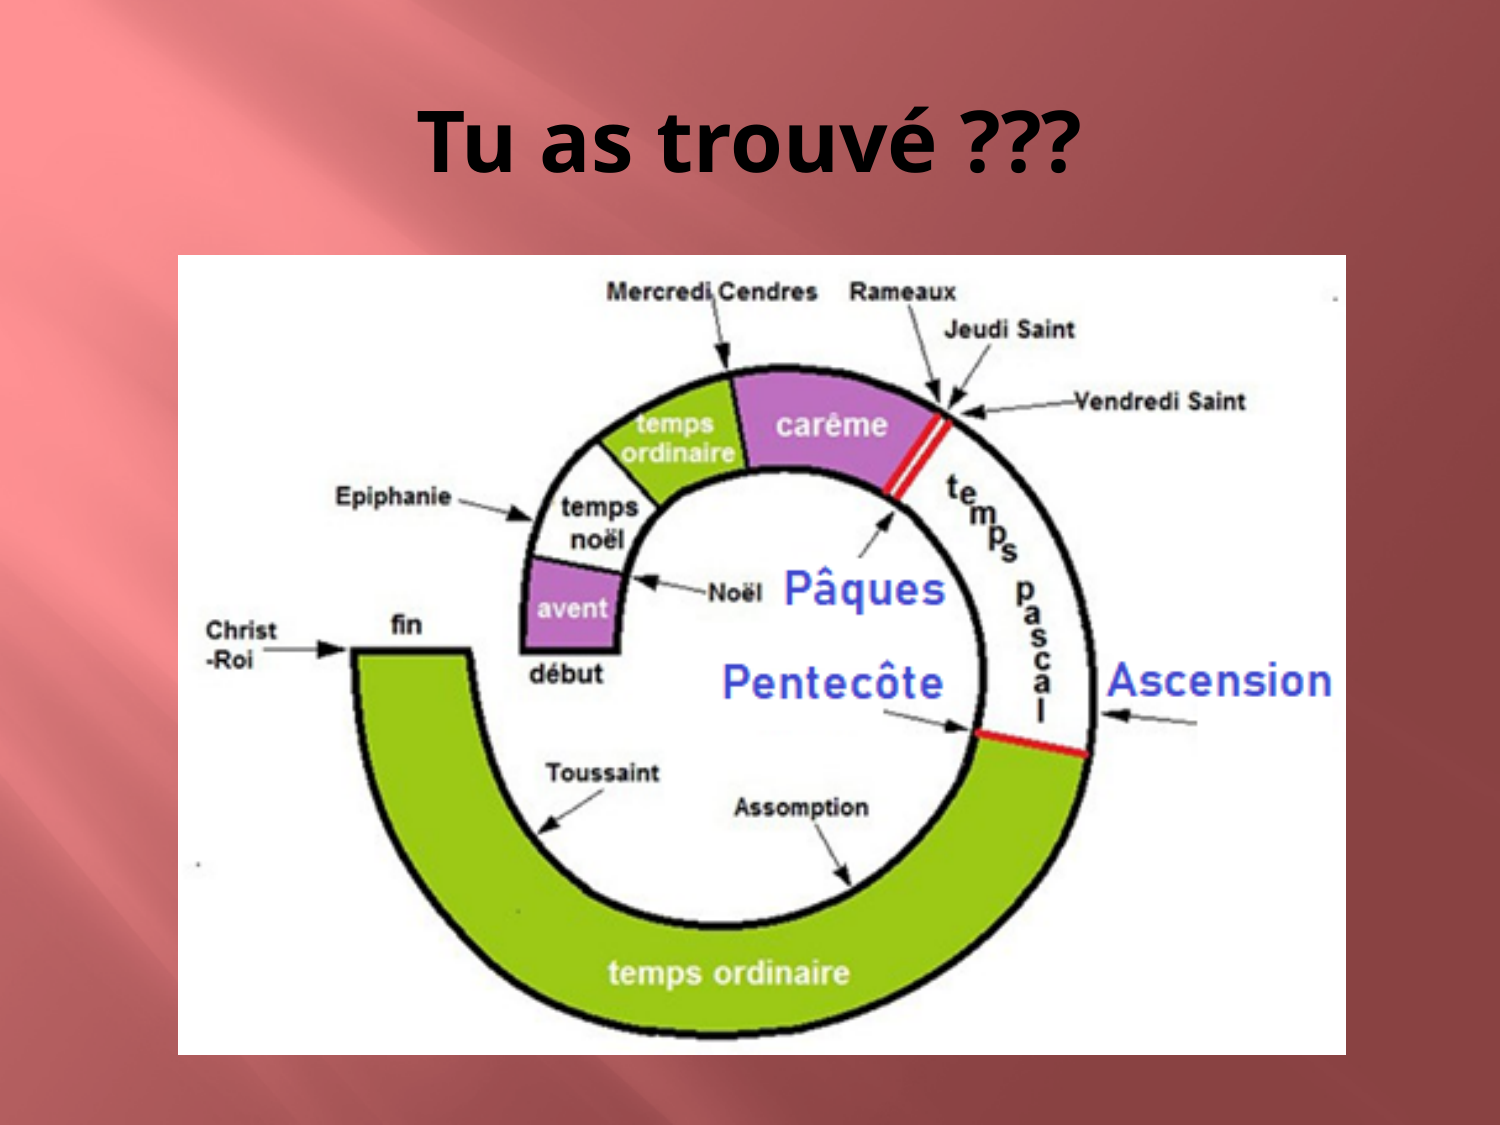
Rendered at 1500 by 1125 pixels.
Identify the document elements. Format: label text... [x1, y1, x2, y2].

title Tu as trouvé ??? [75, 45, 1425, 233]
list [177, 255, 1346, 1055]
